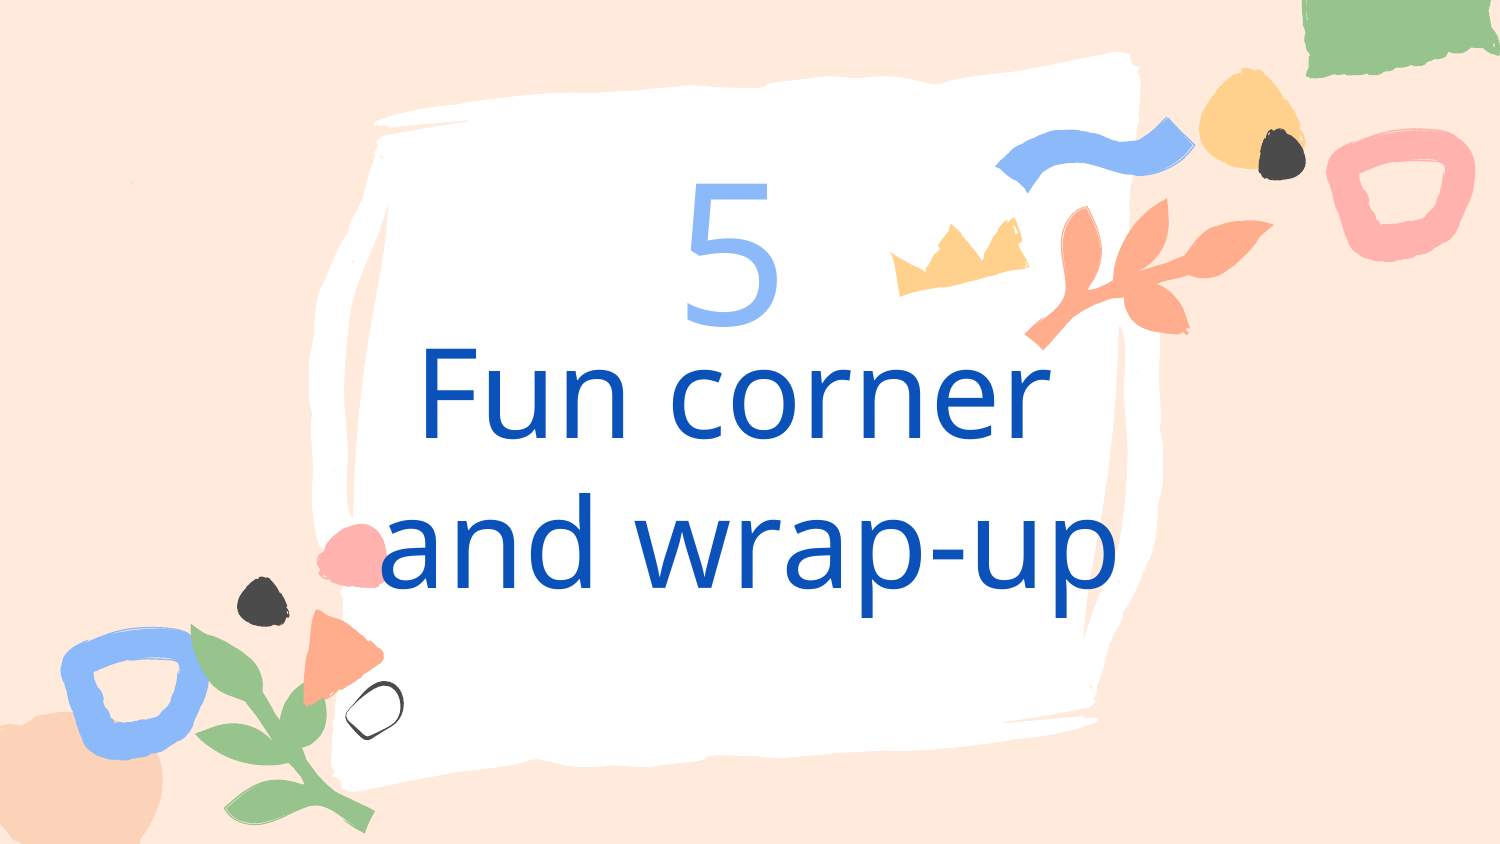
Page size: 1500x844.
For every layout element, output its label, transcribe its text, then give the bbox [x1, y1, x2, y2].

title 5 [660, 77, 986, 298]
title Fun corner and wrap-up [272, 298, 1228, 844]
